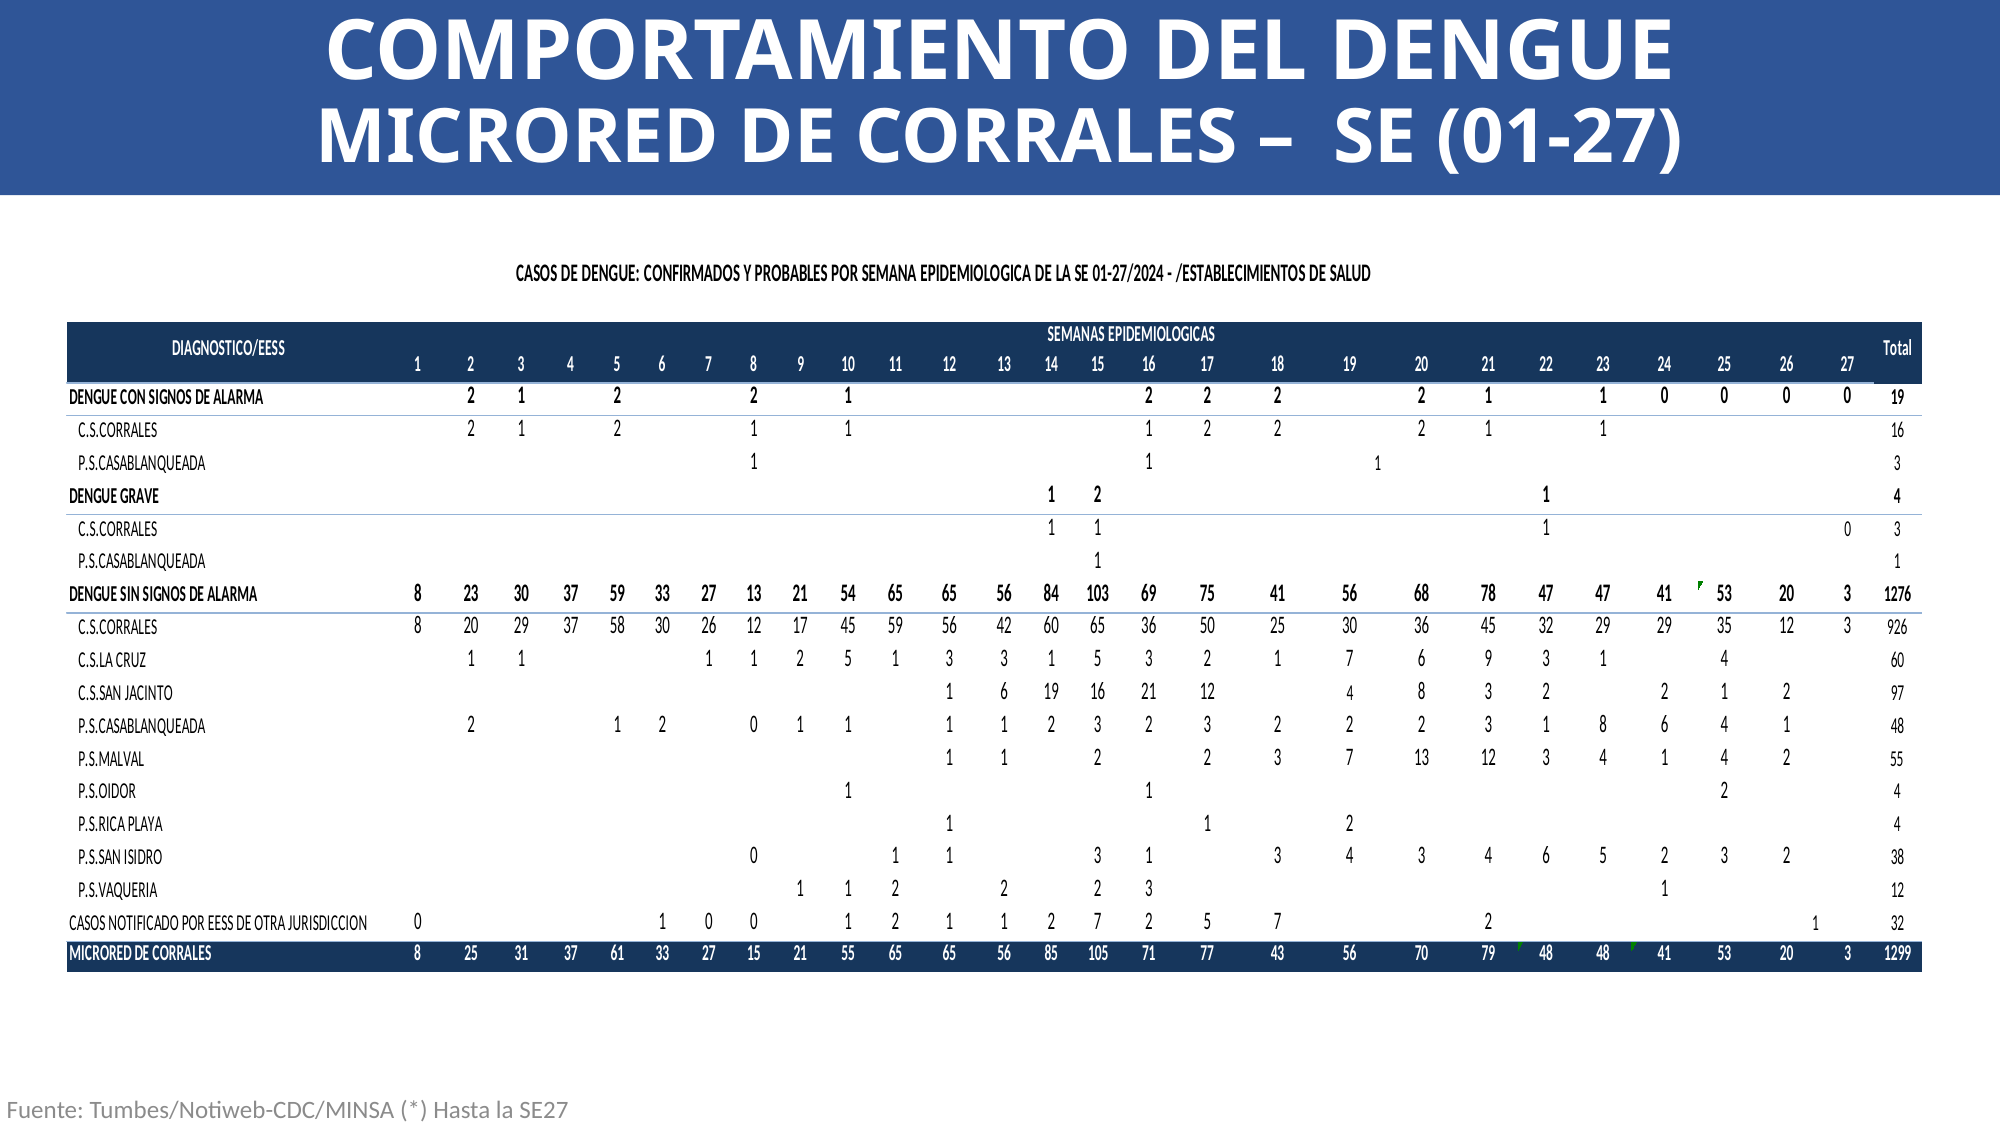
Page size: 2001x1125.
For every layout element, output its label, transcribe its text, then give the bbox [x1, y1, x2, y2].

footer Fuente: Tumbes/Notiweb-CDC/MINSA (*) Hasta la SE27 [0, 1078, 605, 1125]
text_box COMPORTAMIENTO DEL DENGUE MICRORED DE CORRALES – SE (01-27) [0, 0, 2000, 196]
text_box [66, 233, 2000, 973]
